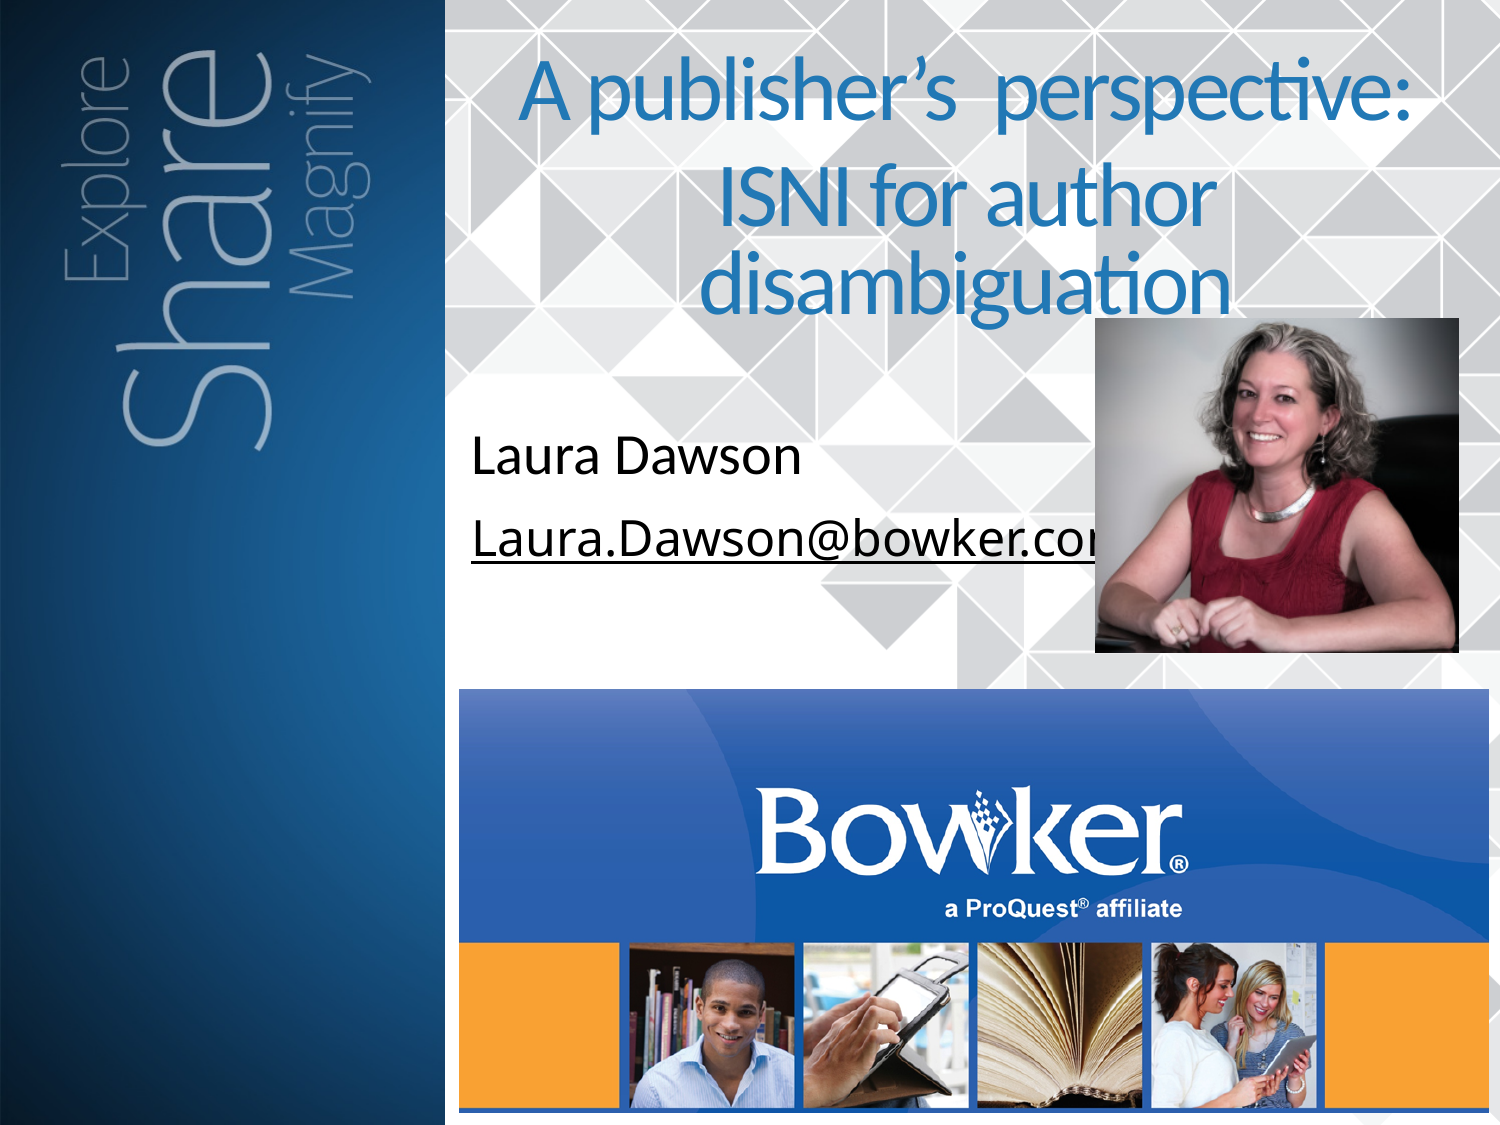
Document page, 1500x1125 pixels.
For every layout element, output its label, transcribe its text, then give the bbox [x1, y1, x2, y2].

list Laura Dawson Laura.Dawson@bowker.com [456, 409, 1090, 591]
picture [0, 0, 1500, 1125]
list A publisher’s perspective: ISNI for author disambiguation [475, 39, 1459, 344]
